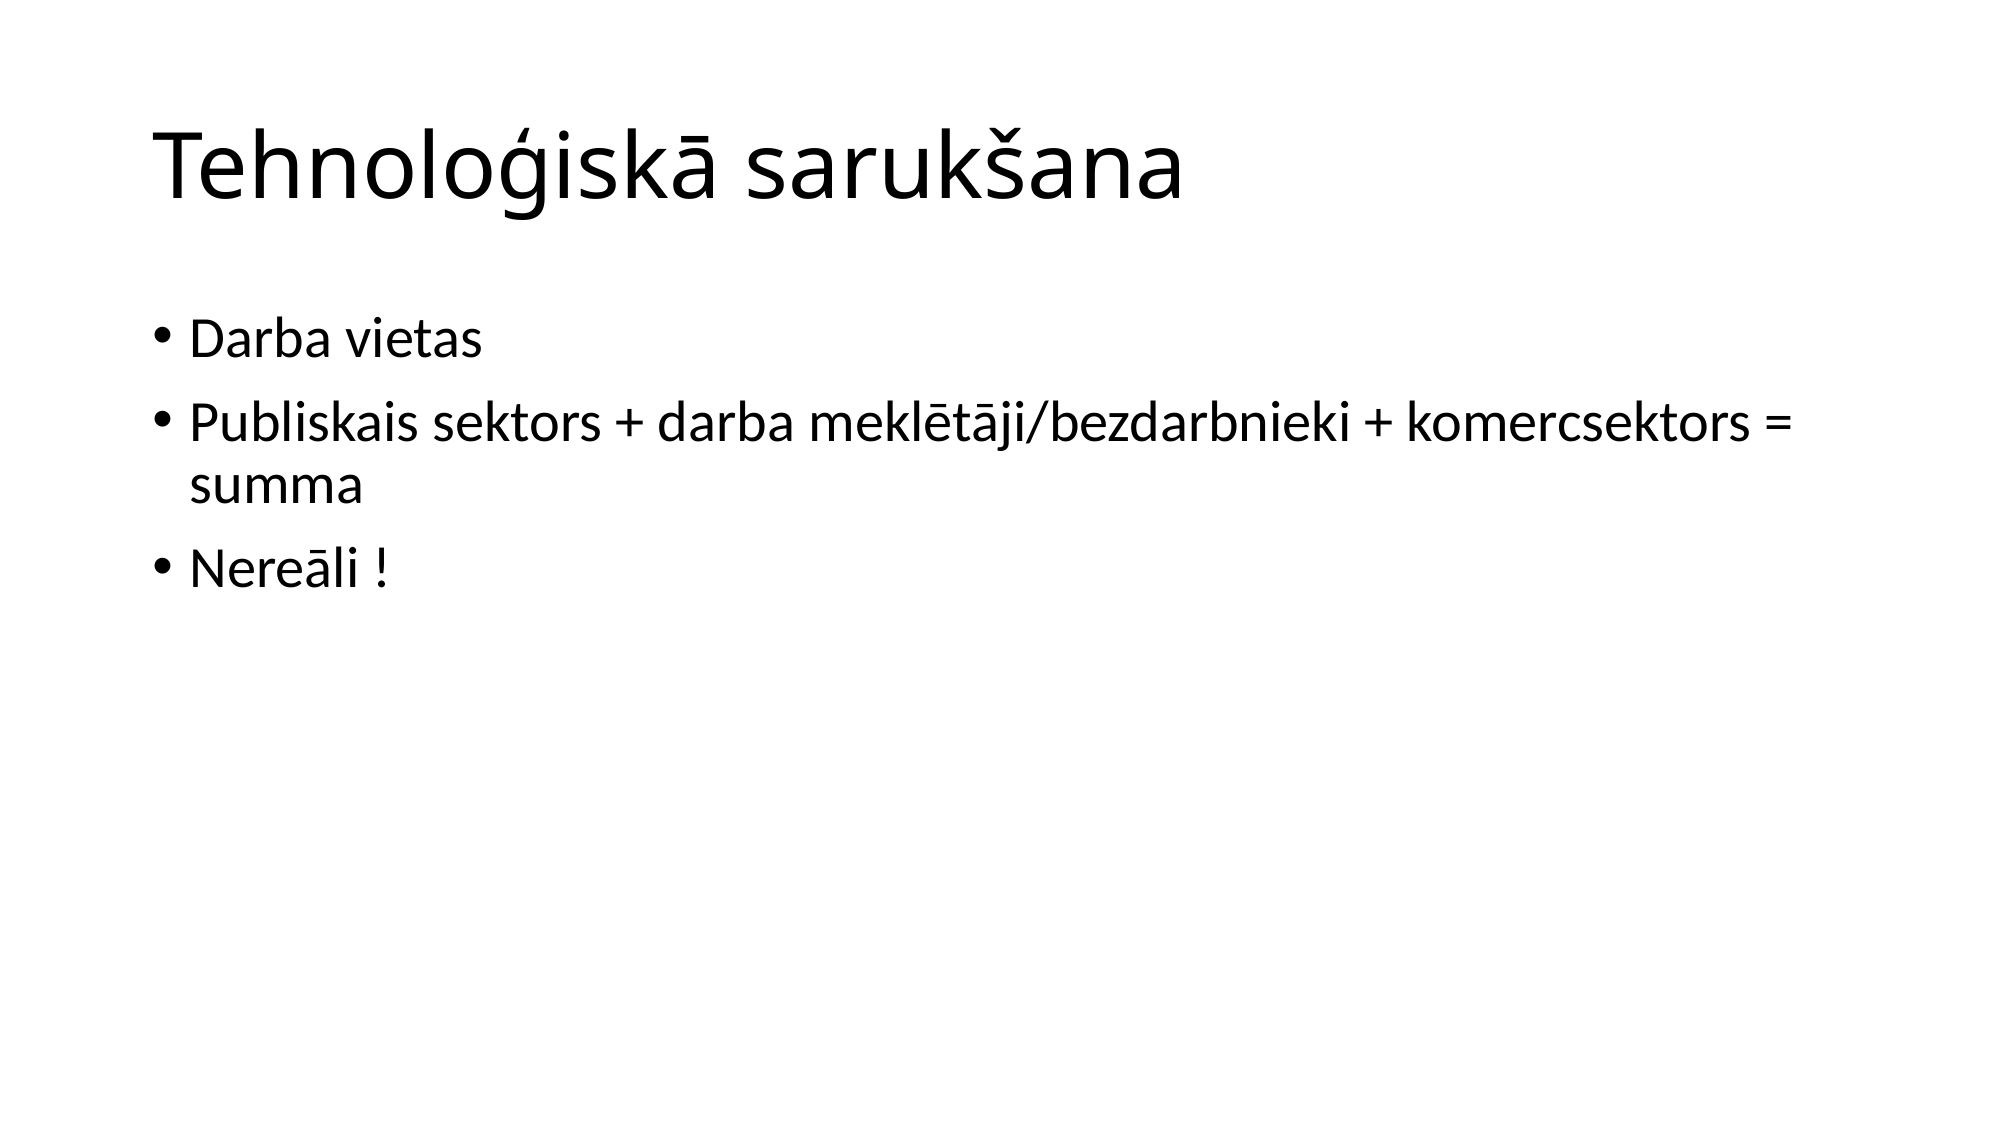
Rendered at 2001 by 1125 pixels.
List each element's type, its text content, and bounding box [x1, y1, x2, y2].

title Tehnoloģiskā sarukšana [137, 59, 1863, 278]
list Darba vietas Publiskais sektors + darba meklētāji/bezdarbnieki + komercsektors = summa Nereāli ! [137, 299, 1863, 1014]
